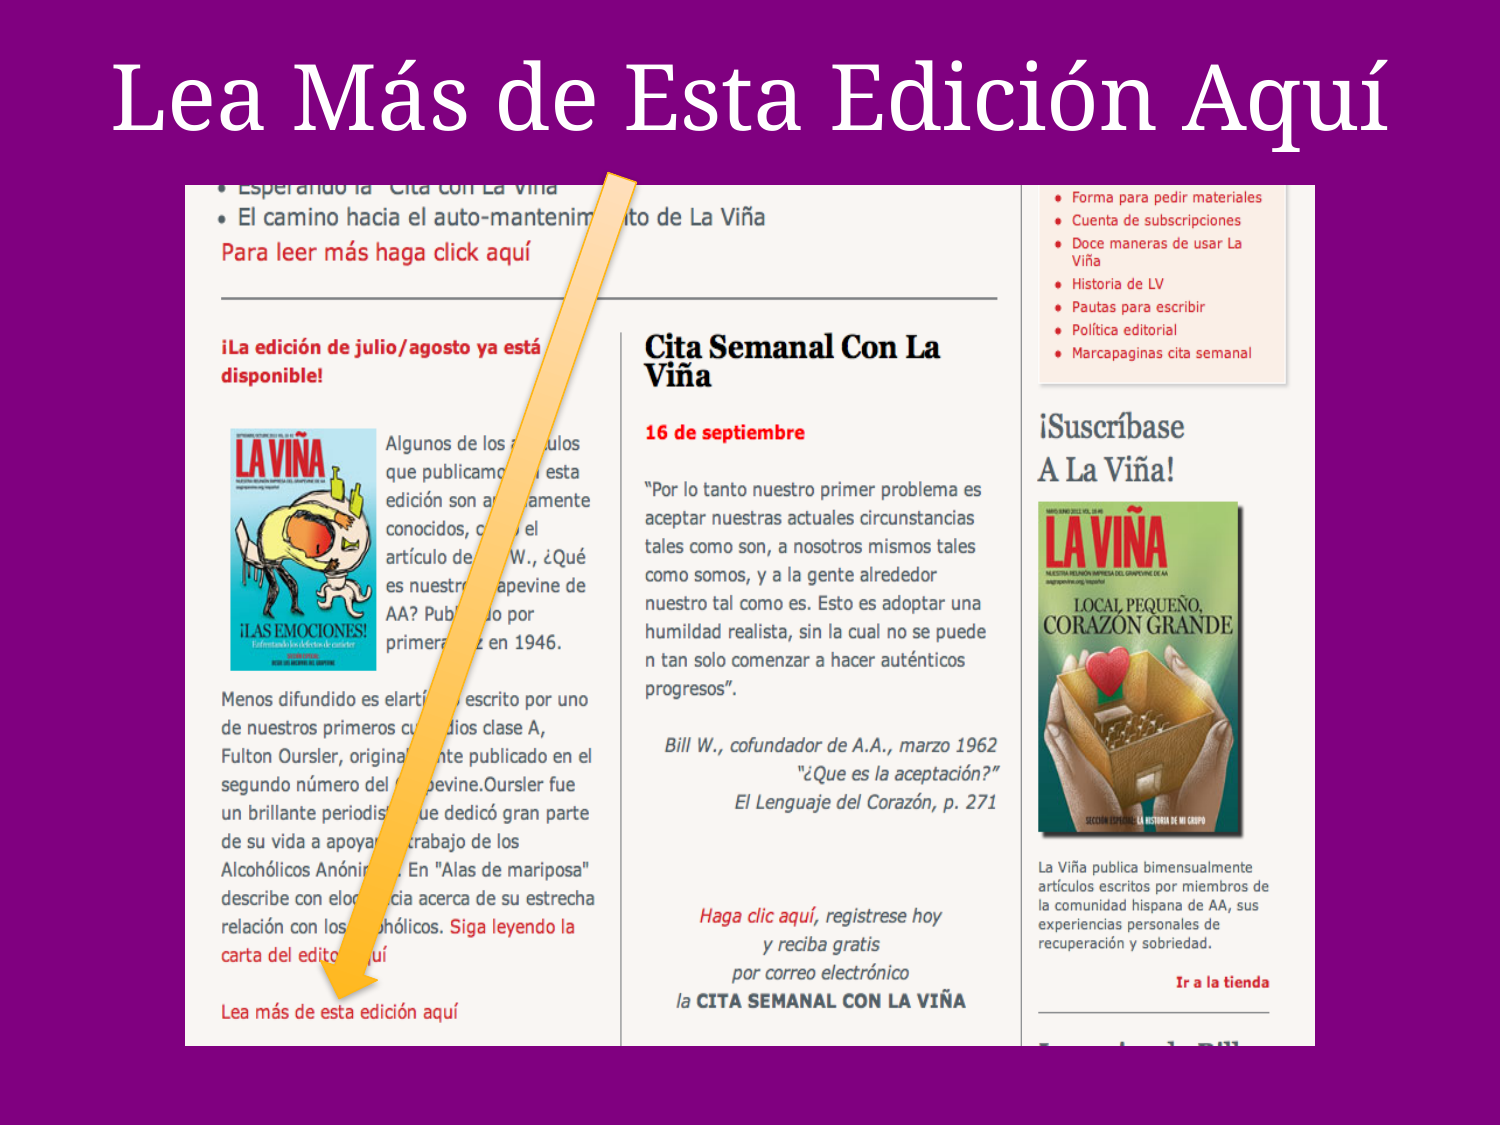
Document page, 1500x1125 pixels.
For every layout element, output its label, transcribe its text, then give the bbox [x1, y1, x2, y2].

title Lea Más de Esta Edición Aquí [75, 0, 1425, 184]
text_box [603, 171, 638, 183]
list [74, 185, 1426, 1047]
